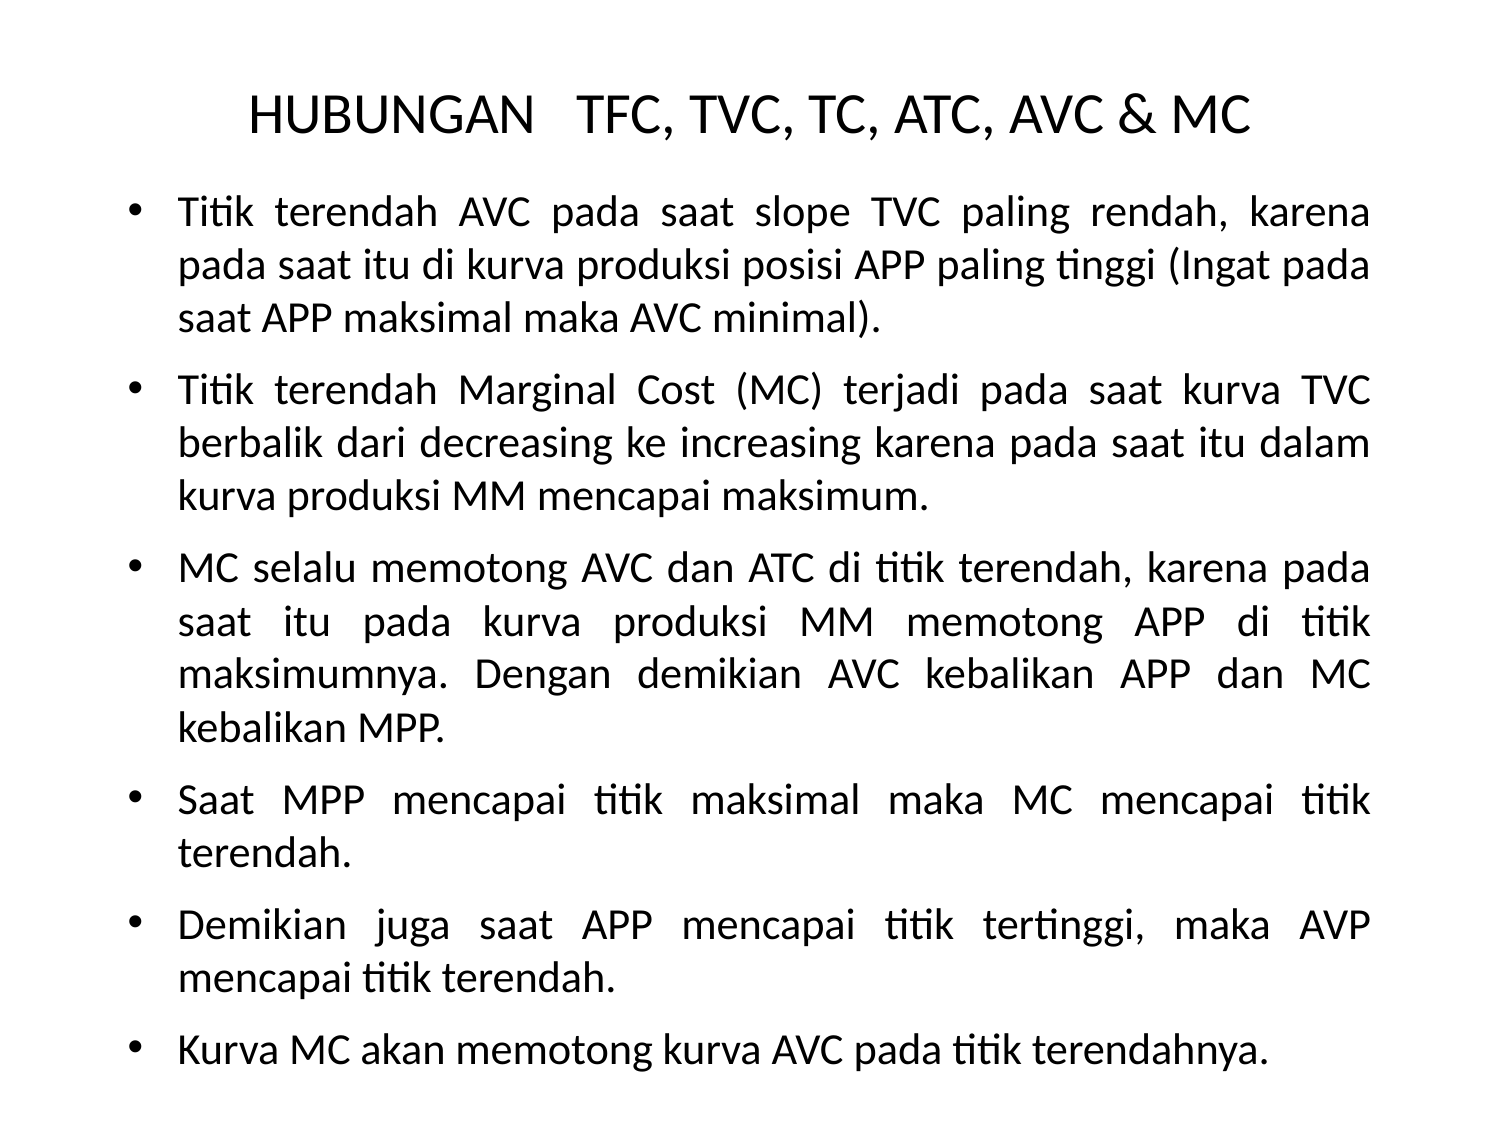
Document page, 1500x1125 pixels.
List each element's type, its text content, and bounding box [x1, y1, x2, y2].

list Titik terendah AVC pada saat slope TVC paling rendah, karena pada saat itu di kurva produksi posisi APP paling tinggi (Ingat pada saat APP maksimal maka AVC minimal). Titik terendah Marginal Cost (MC) terjadi pada saat kurva TVC berbalik dari decreasing ke increasing karena pada saat itu dalam kurva produksi MM mencapai maksimum. MC selalu memotong AVC dan ATC di titik terendah, karena pada saat itu pada kurva produksi MM memotong APP di titik maksimumnya. Dengan demikian AVC kebalikan APP dan MC kebalikan MPP. Saat MPP mencapai titik maksimal maka MC mencapai titik terendah. Demikian juga saat APP mencapai titik tertinggi, maka AVP mencapai titik terendah. Kurva MC akan memotong kurva AVC pada titik terendahnya. [112, 174, 1388, 1088]
title HUBUNGAN TFC, TVC, TC, ATC, AVC & MC [75, 45, 1425, 175]
